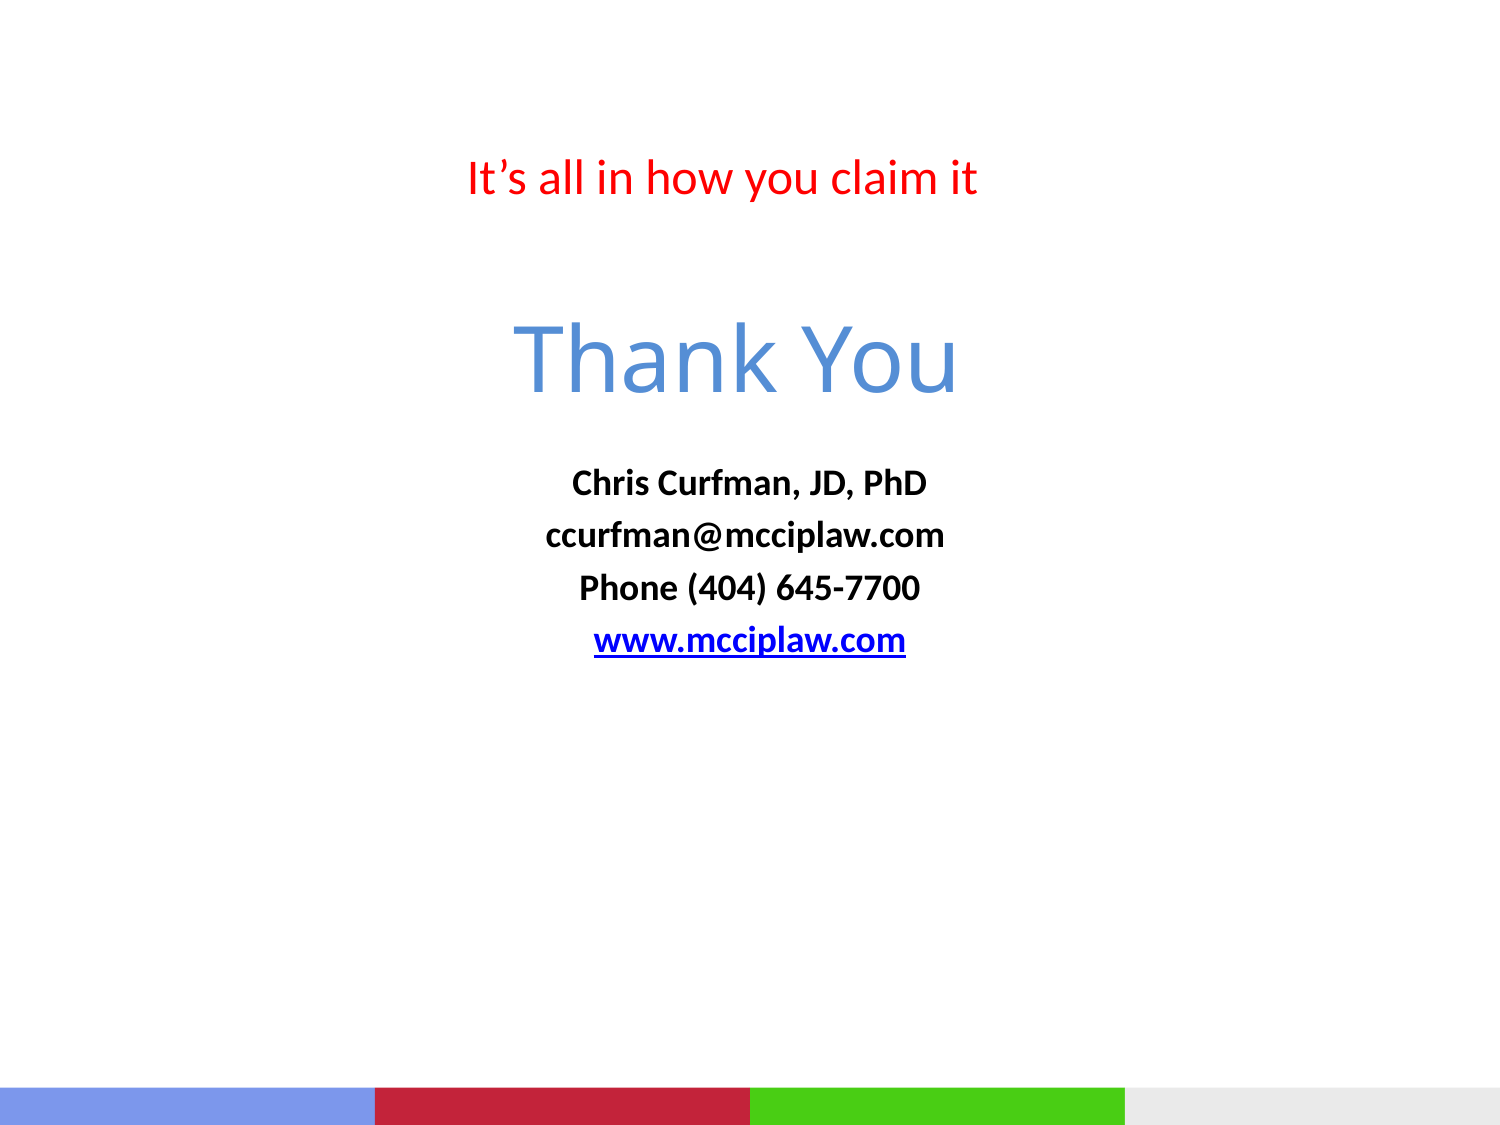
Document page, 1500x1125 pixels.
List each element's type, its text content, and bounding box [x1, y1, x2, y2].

text_box It’s all in how you claim it [452, 137, 994, 213]
title Thank You [62, 262, 1413, 450]
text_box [0, 1087, 1500, 1125]
text_box Chris Curfman, JD, PhD ccurfman@mcciplaw.com Phone (404) 645-7700 www.mcciplaw.com [374, 450, 1125, 668]
